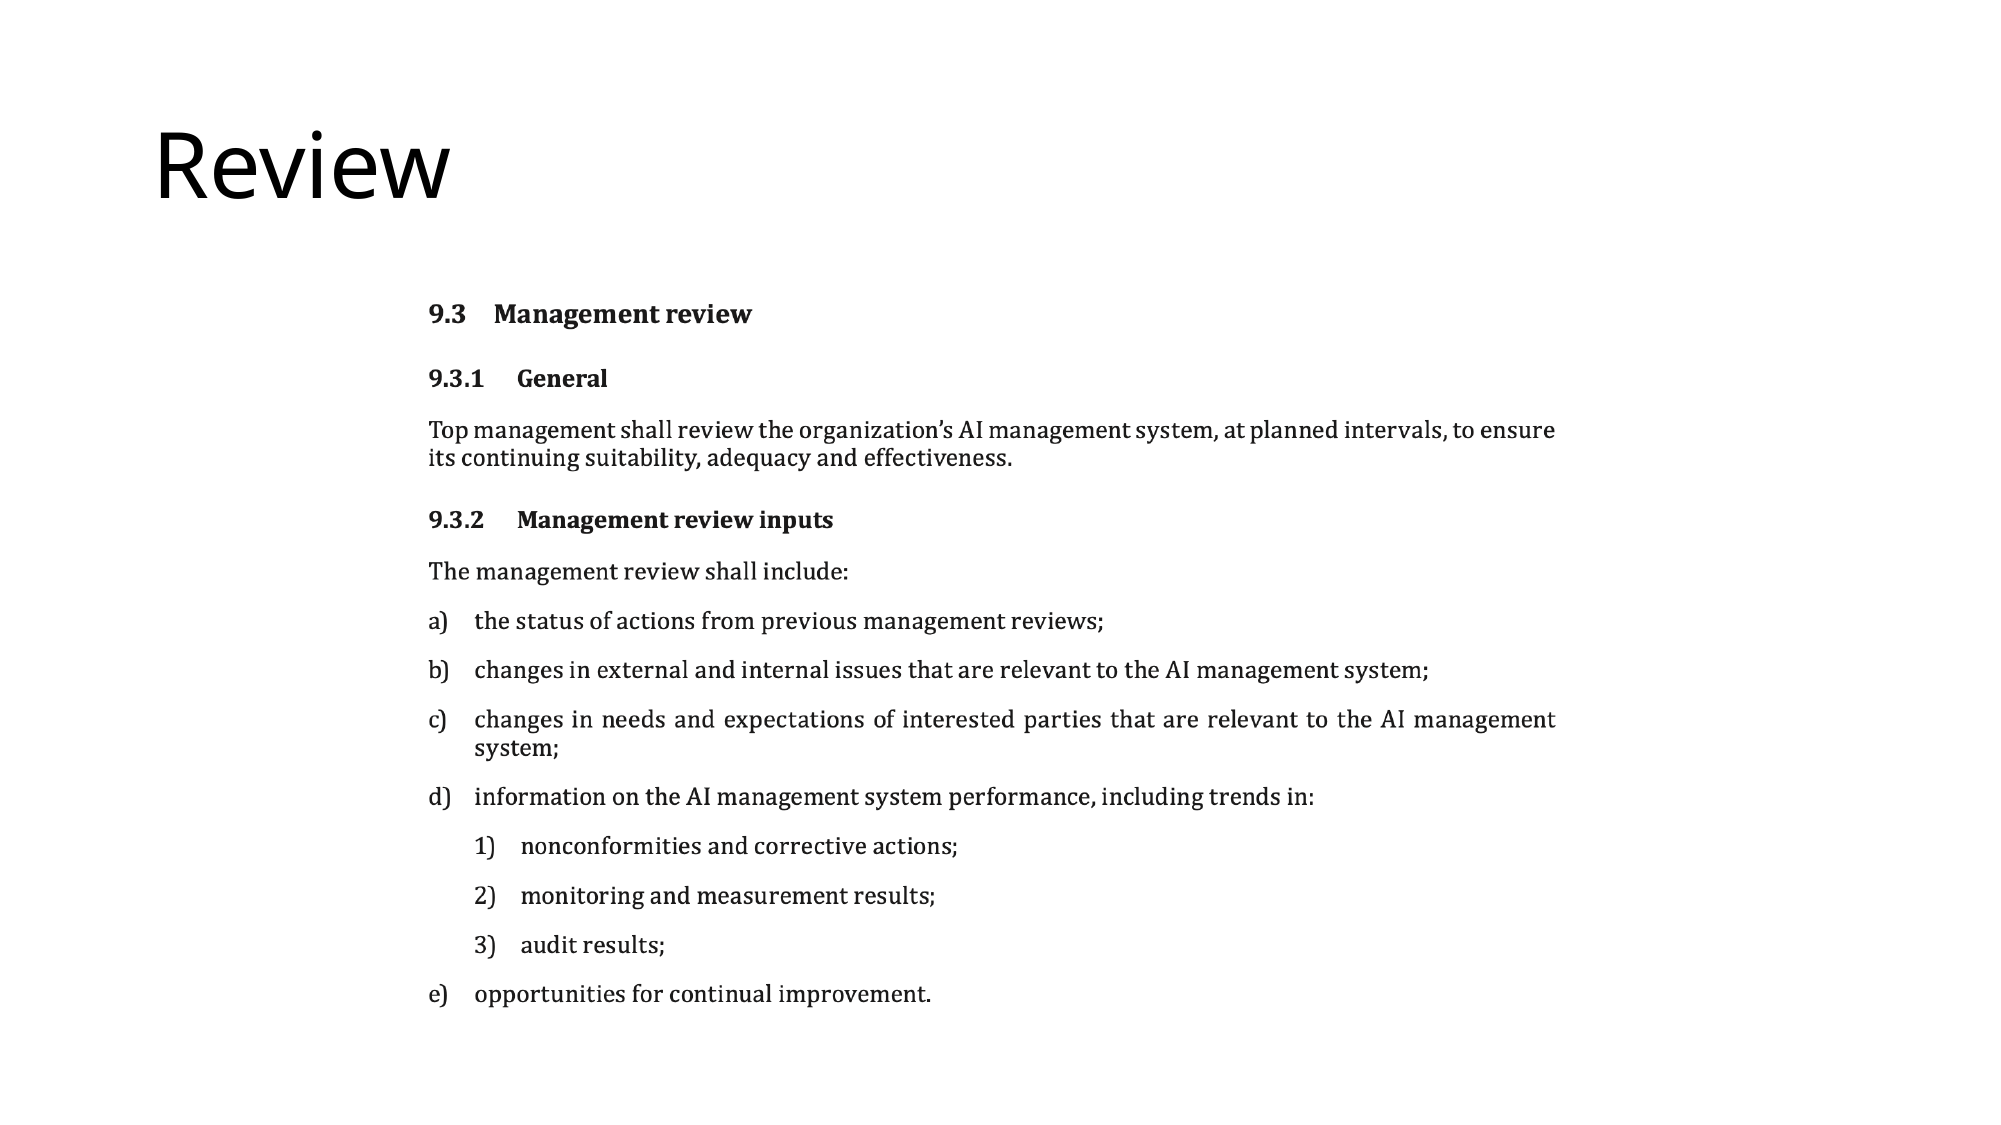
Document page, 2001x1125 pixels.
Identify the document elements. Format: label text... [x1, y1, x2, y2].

title Review [137, 59, 1863, 278]
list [406, 299, 1594, 1014]
